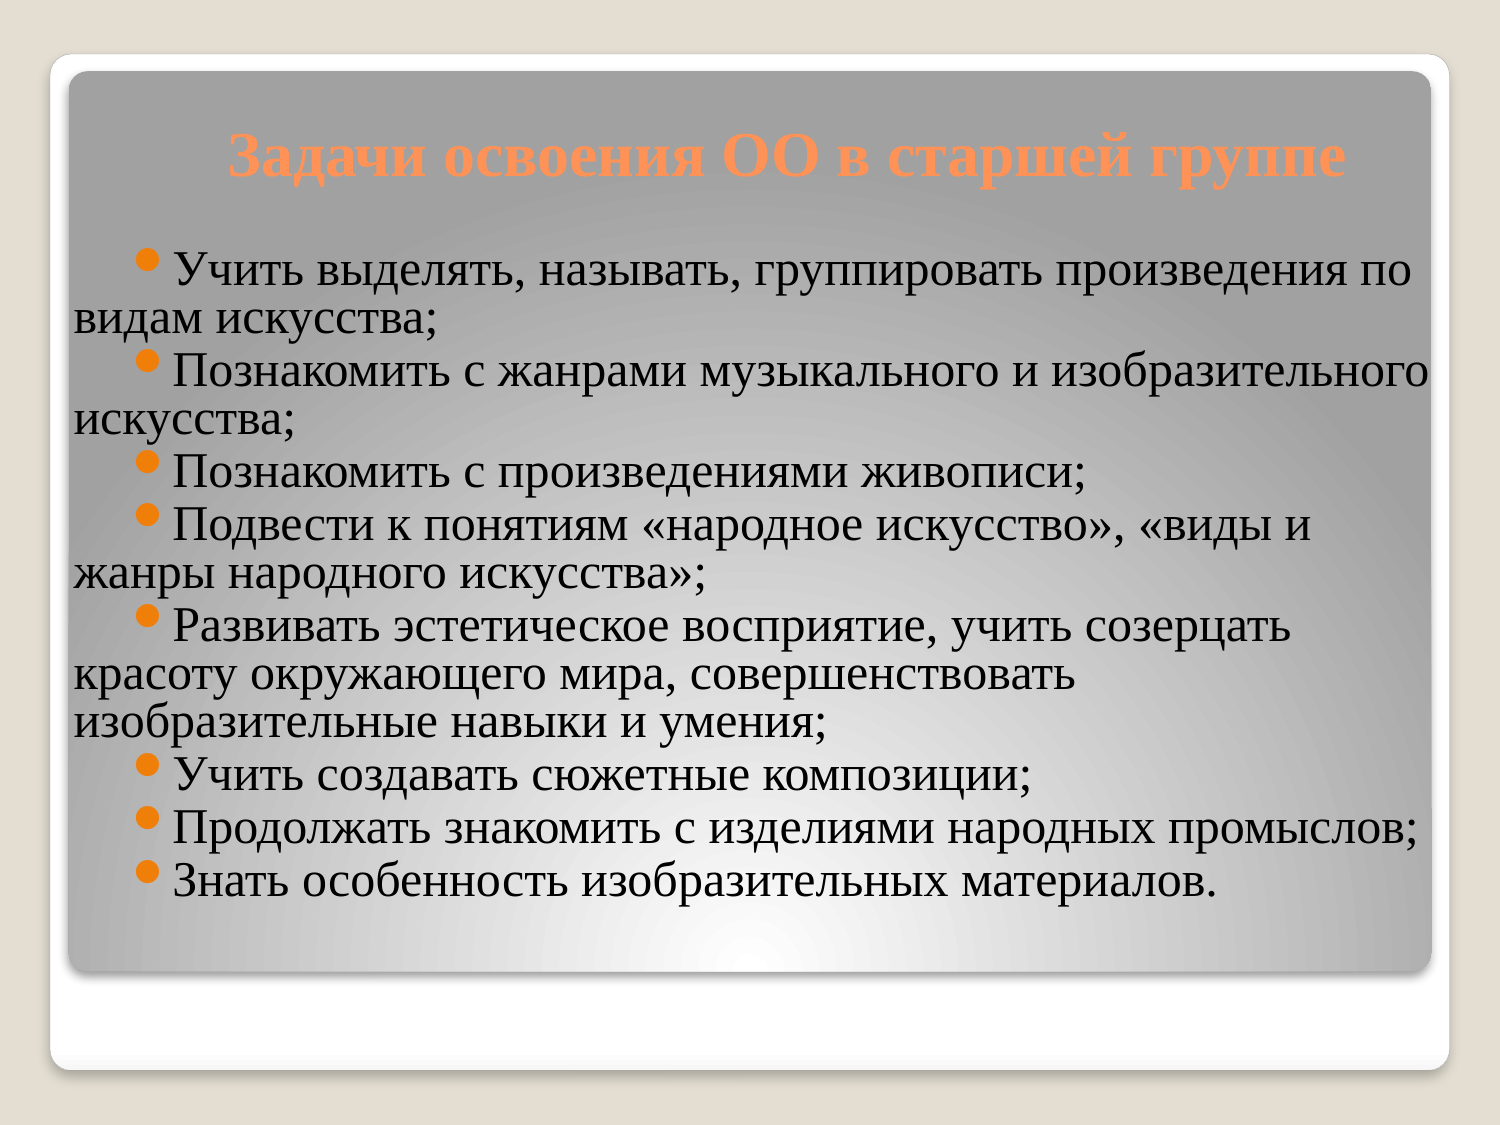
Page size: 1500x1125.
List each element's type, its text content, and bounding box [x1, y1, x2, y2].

list Учить выделять, называть, группировать произведения по видам искусства; Познакомить с жанрами музыкального и изобразительного искусства; Познакомить с произведениями живописи; Подвести к понятиям «народное искусство», «виды и жанры народного искусства»; Развивать эстетическое восприятие, учить созерцать красоту окружающего мира, совершенствовать изобразительные навыки и умения; Учить создавать сюжетные композиции; Продолжать знакомить с изделиями народных промыслов; Знать особенность изобразительных материалов. [0, 231, 1453, 1125]
title Задачи освоения ОО в старшей группе [212, 48, 1453, 197]
